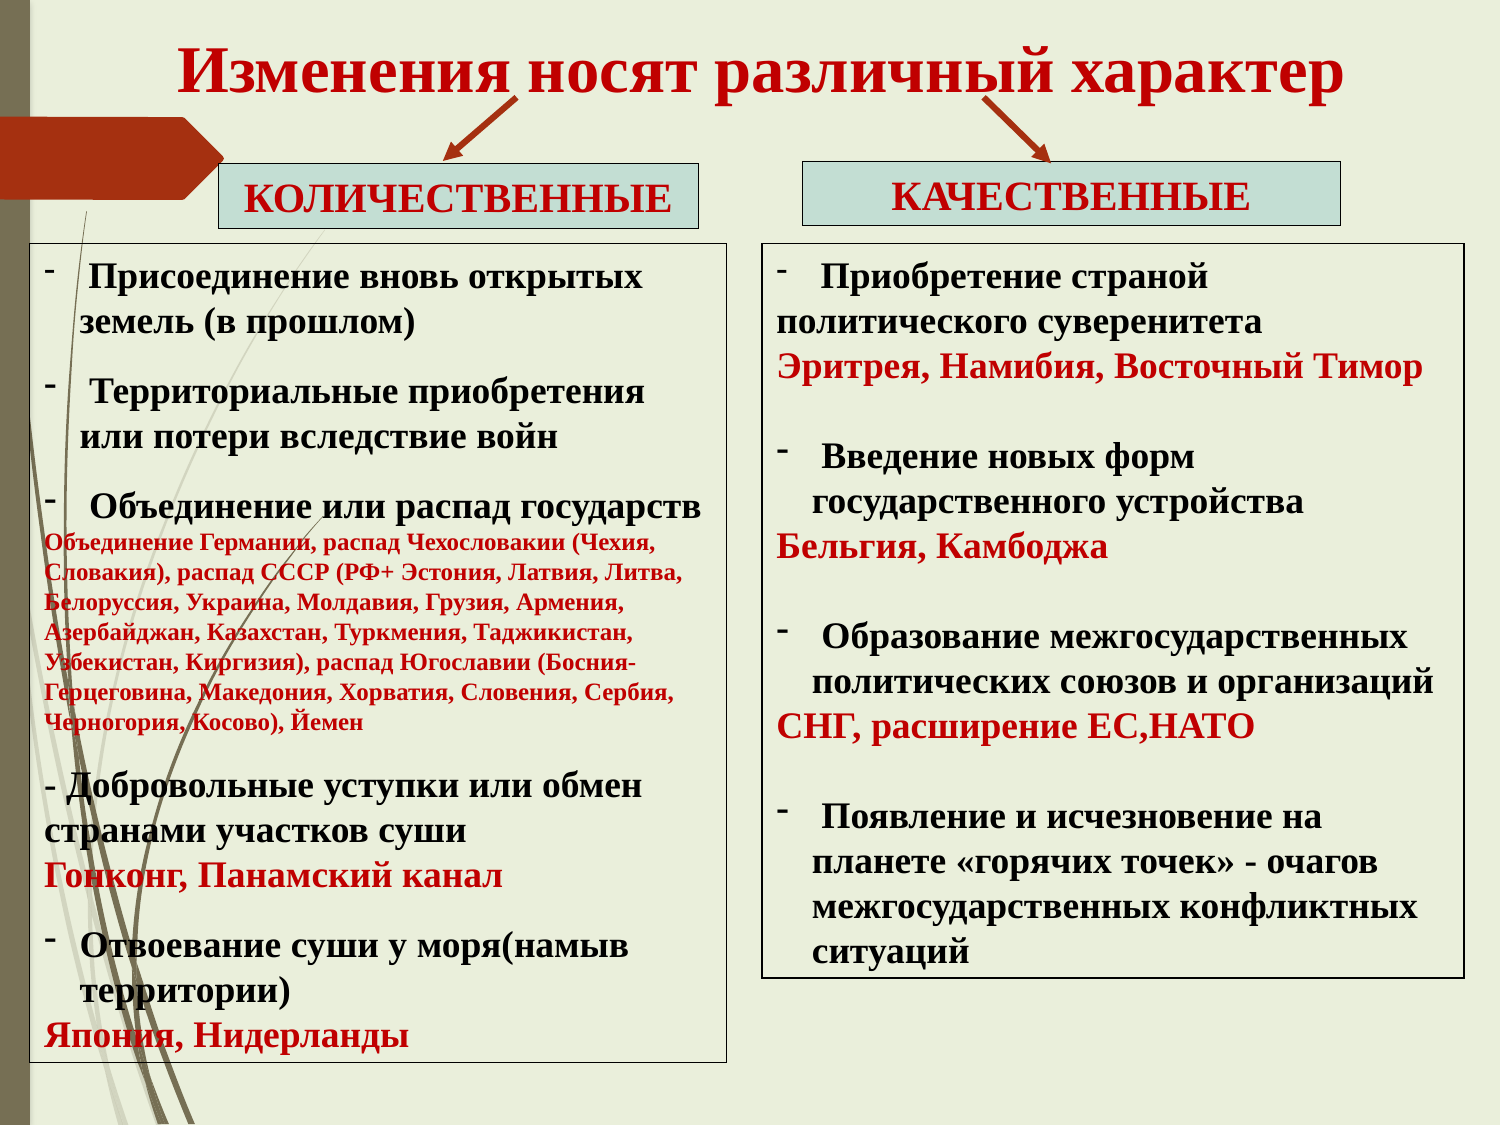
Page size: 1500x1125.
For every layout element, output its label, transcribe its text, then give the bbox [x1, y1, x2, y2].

text_box [983, 97, 1052, 164]
text_box КАЧЕСТВЕННЫЕ [802, 160, 1341, 226]
text_box Изменения носят различный характер [29, 18, 1495, 114]
text_box КОЛИЧЕСТВЕННЫЕ [218, 163, 699, 229]
text_box [442, 97, 517, 161]
text_box Присоединение вновь открытых земель (в прошлом) Территориальные приобретения или потери вследствие войн Объединение или распад государств Объединение Германии, распад Чехословакии (Чехия, Словакия), распад СССР (РФ+ Эстония, Латвия, Литва, Белоруссия, Украина, Молдавия, Грузия, Армения, Азербайджан, Казахстан, Туркмения, Таджикистан, Узбекистан, Киргизия), распад Югославии (Босния-Герцеговина, Македония, Хорватия, Словения, Сербия, Черногория, Косово), Йемен - Добровольные уступки или обмен странами участков суши Гонконг, Панамский канал Отвоевание суши у моря(намыв территории) Япония, Нидерланды [29, 243, 727, 1063]
text_box Приобретение страной политического суверенитета Эритрея, Намибия, Восточный Тимор Введение новых форм государственного устройства Бельгия, Камбоджа Образование межгосударственных политических союзов и организаций СНГ, расширение ЕС,НАТО Появление и исчезновение на планете «горячих точек» - очагов межгосударственных конфликтных ситуаций [761, 243, 1465, 979]
